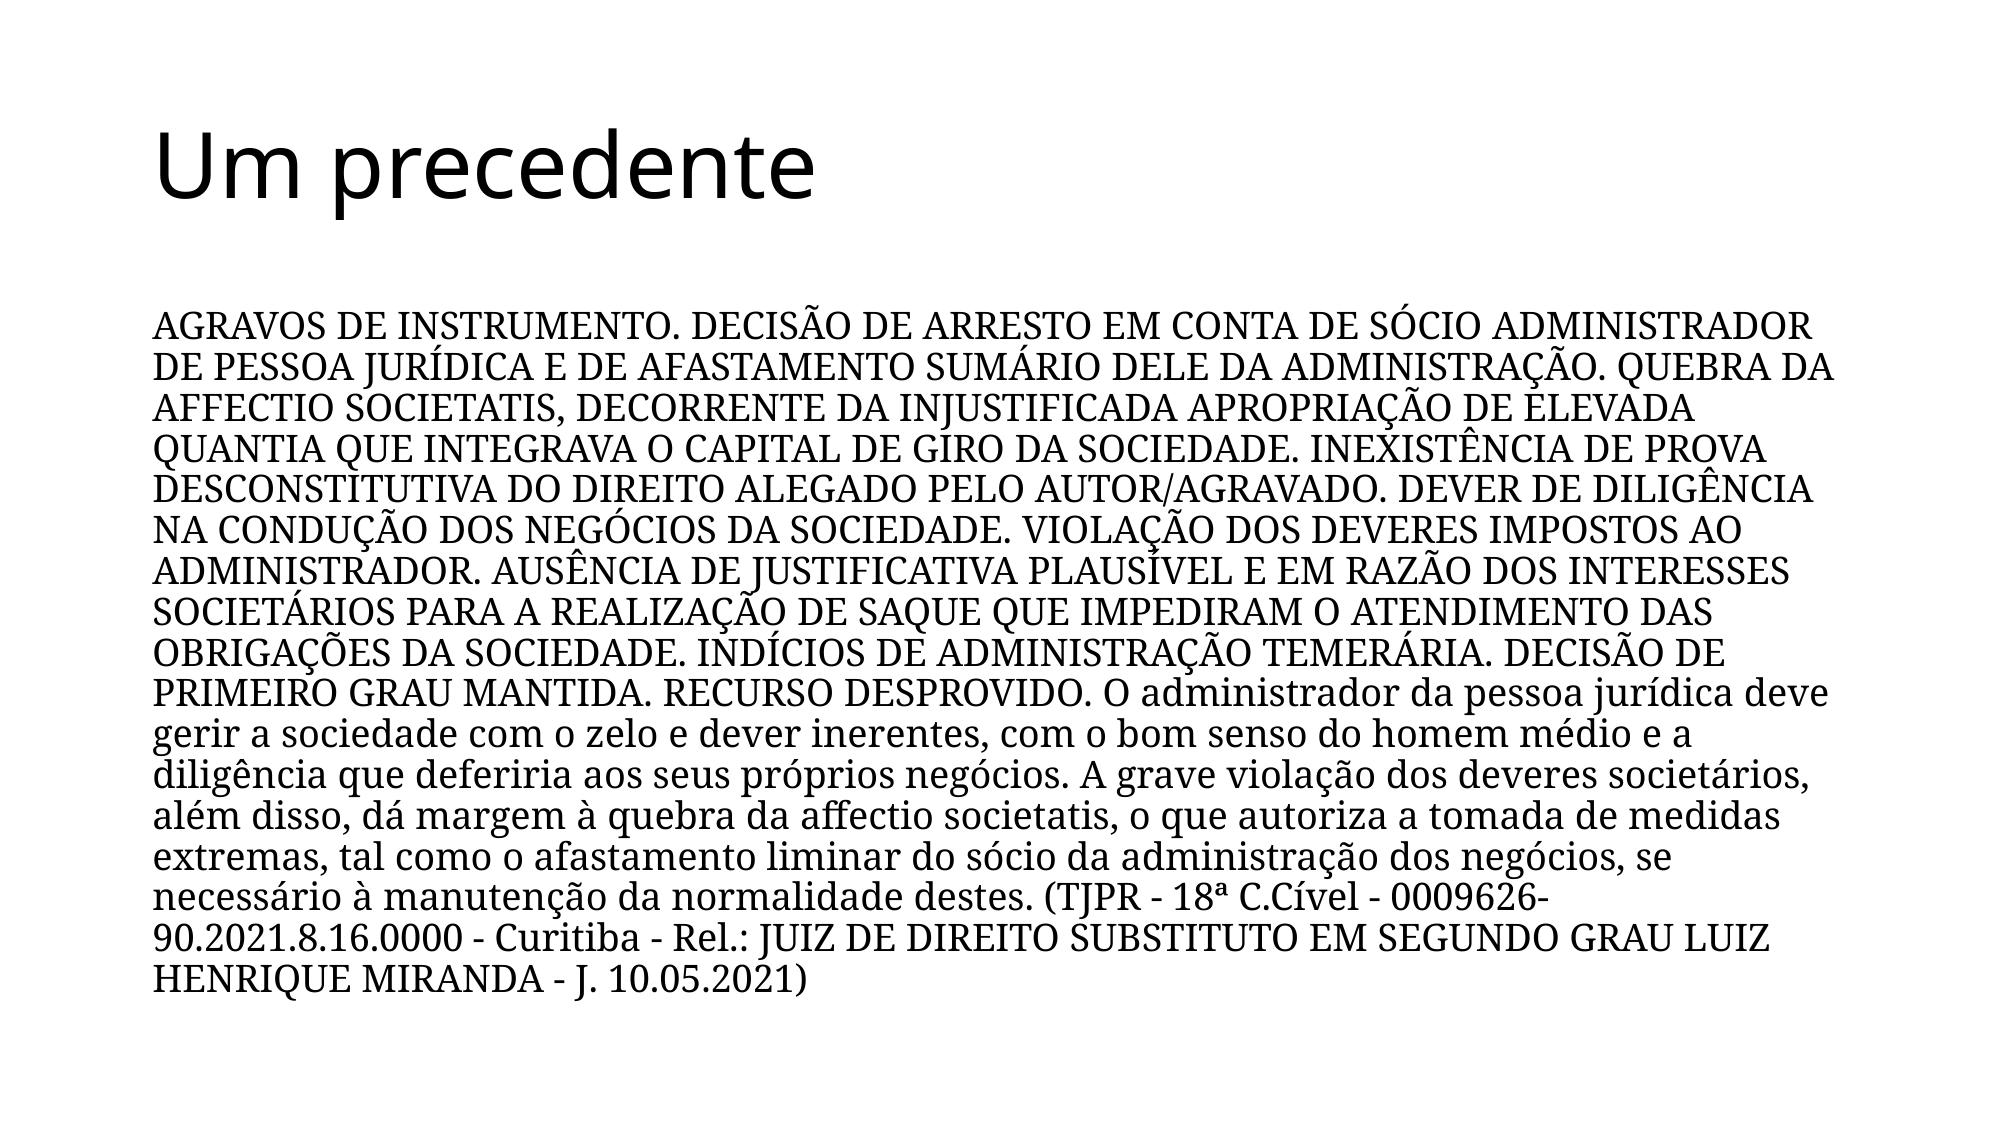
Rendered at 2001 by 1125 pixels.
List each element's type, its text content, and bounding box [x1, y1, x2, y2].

list AGRAVOS DE INSTRUMENTO. DECISÃO DE ARRESTO EM CONTA DE SÓCIO ADMINISTRADOR DE PESSOA JURÍDICA E DE AFASTAMENTO SUMÁRIO DELE DA ADMINISTRAÇÃO. QUEBRA DA AFFECTIO SOCIETATIS, DECORRENTE DA INJUSTIFICADA APROPRIAÇÃO DE ELEVADA QUANTIA QUE INTEGRAVA O CAPITAL DE GIRO DA SOCIEDADE. INEXISTÊNCIA DE PROVA DESCONSTITUTIVA DO DIREITO ALEGADO PELO AUTOR/AGRAVADO. DEVER DE DILIGÊNCIA NA CONDUÇÃO DOS NEGÓCIOS DA SOCIEDADE. VIOLAÇÃO DOS DEVERES IMPOSTOS AO ADMINISTRADOR. AUSÊNCIA DE JUSTIFICATIVA PLAUSÍVEL E EM RAZÃO DOS INTERESSES SOCIETÁRIOS PARA A REALIZAÇÃO DE SAQUE QUE IMPEDIRAM O ATENDIMENTO DAS OBRIGAÇÕES DA SOCIEDADE. INDÍCIOS DE ADMINISTRAÇÃO TEMERÁRIA. DECISÃO DE PRIMEIRO GRAU MANTIDA. RECURSO DESPROVIDO. O administrador da pessoa jurídica deve gerir a sociedade com o zelo e dever inerentes, com o bom senso do homem médio e a diligência que deferiria aos seus próprios negócios. A grave violação dos deveres societários, além disso, dá margem à quebra da affectio societatis, o que autoriza a tomada de medidas extremas, tal como o afastamento liminar do sócio da administração dos negócios, se necessário à manutenção da normalidade destes. (TJPR - 18ª C.Cível - 0009626-90.2021.8.16.0000 - Curitiba - Rel.: JUIZ DE DIREITO SUBSTITUTO EM SEGUNDO GRAU LUIZ HENRIQUE MIRANDA - J. 10.05.2021) [137, 299, 1863, 1014]
title Um precedente [137, 59, 1863, 278]
